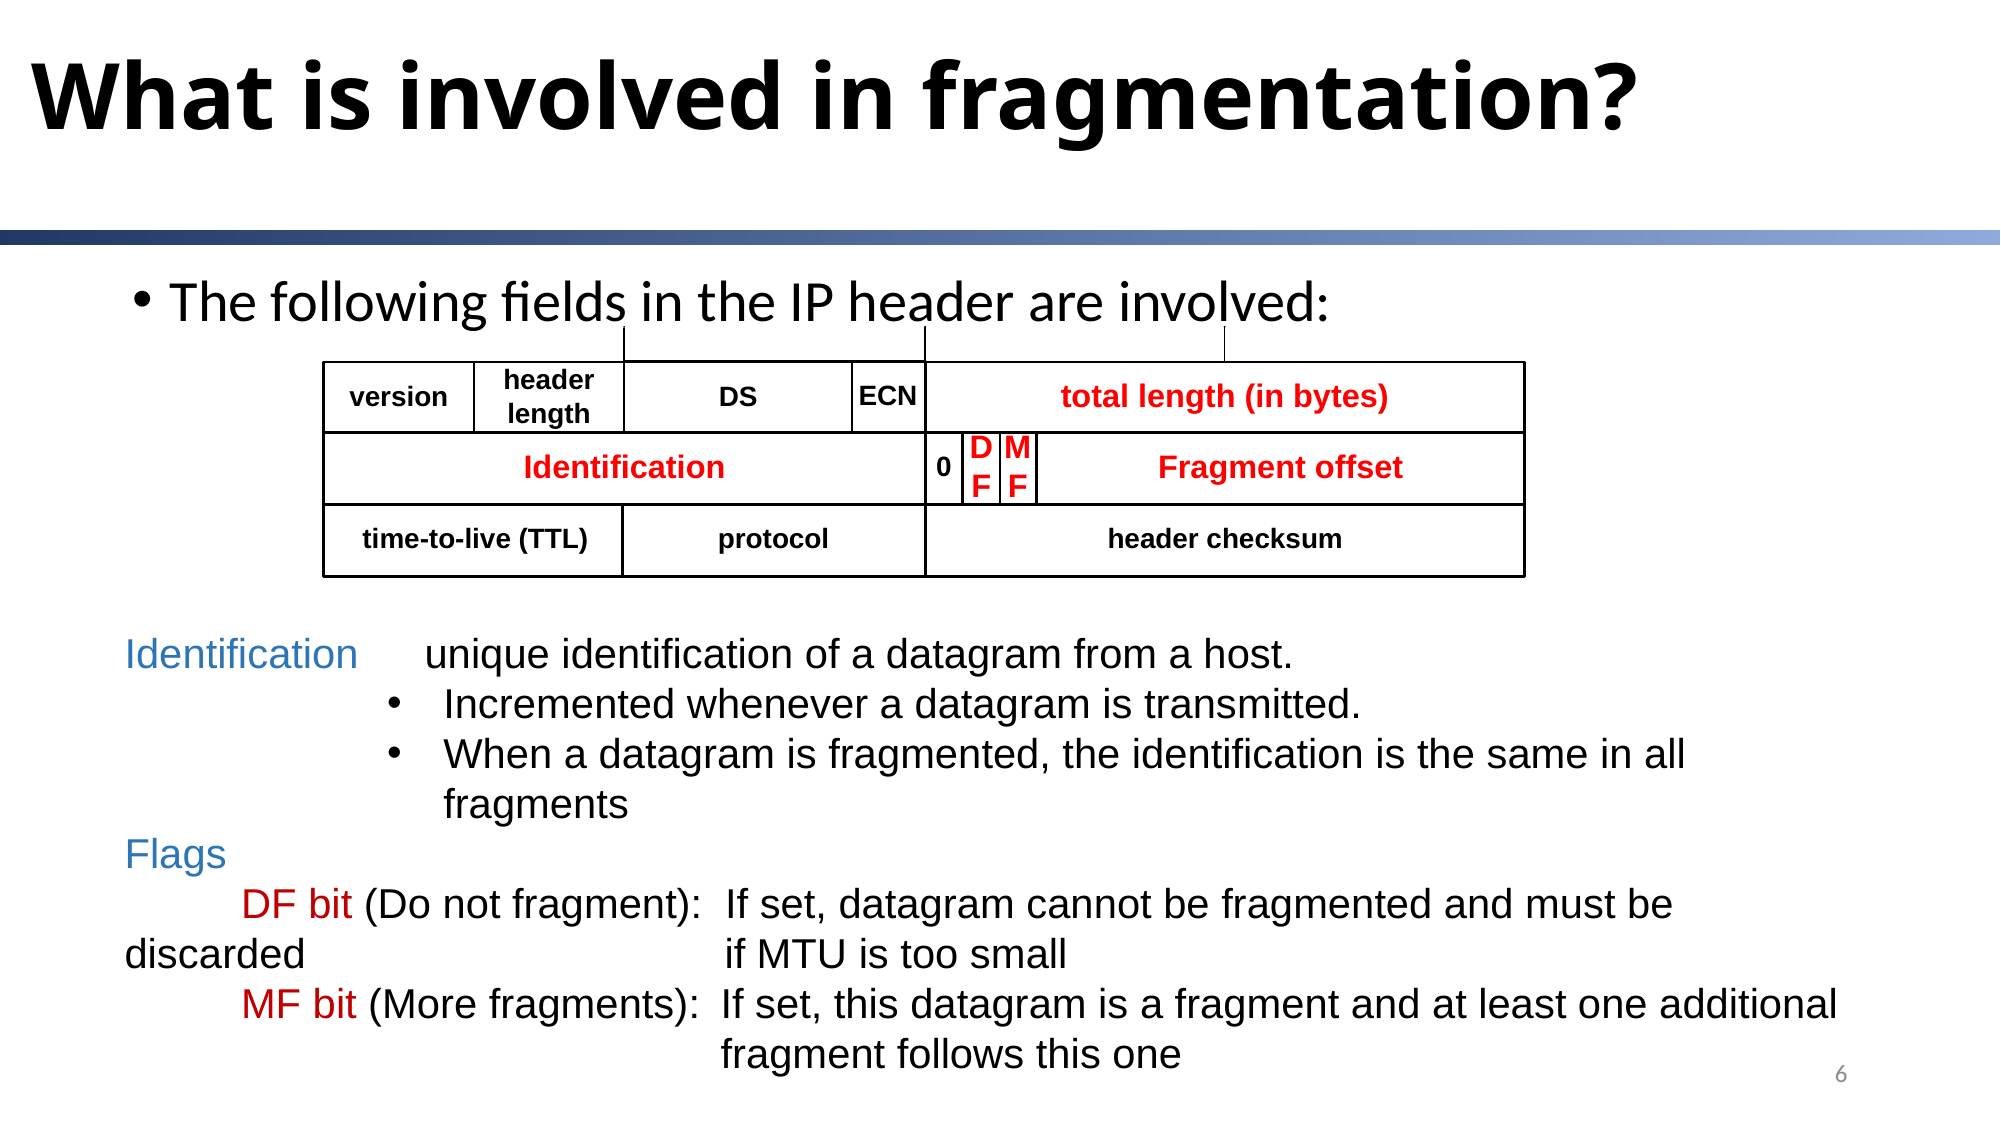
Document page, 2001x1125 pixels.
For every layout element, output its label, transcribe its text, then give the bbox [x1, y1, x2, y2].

text_box Identification unique identification of a datagram from a host. Incremented whenever a datagram is transmitted. When a datagram is fragmented, the identification is the same in all fragments Flags DF bit (Do not fragment): If set, datagram cannot be fragmented and must be discarded if MTU is too small MF bit (More fragments): If set, this datagram is a fragment and at least one additional fragment follows this one [109, 619, 1881, 1085]
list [212, 311, 1625, 612]
title What is involved in fragmentation? [16, 24, 1984, 175]
slide_number 6 [1412, 1042, 1863, 1103]
list The following fields in the IP header are involved: [117, 263, 1700, 619]
